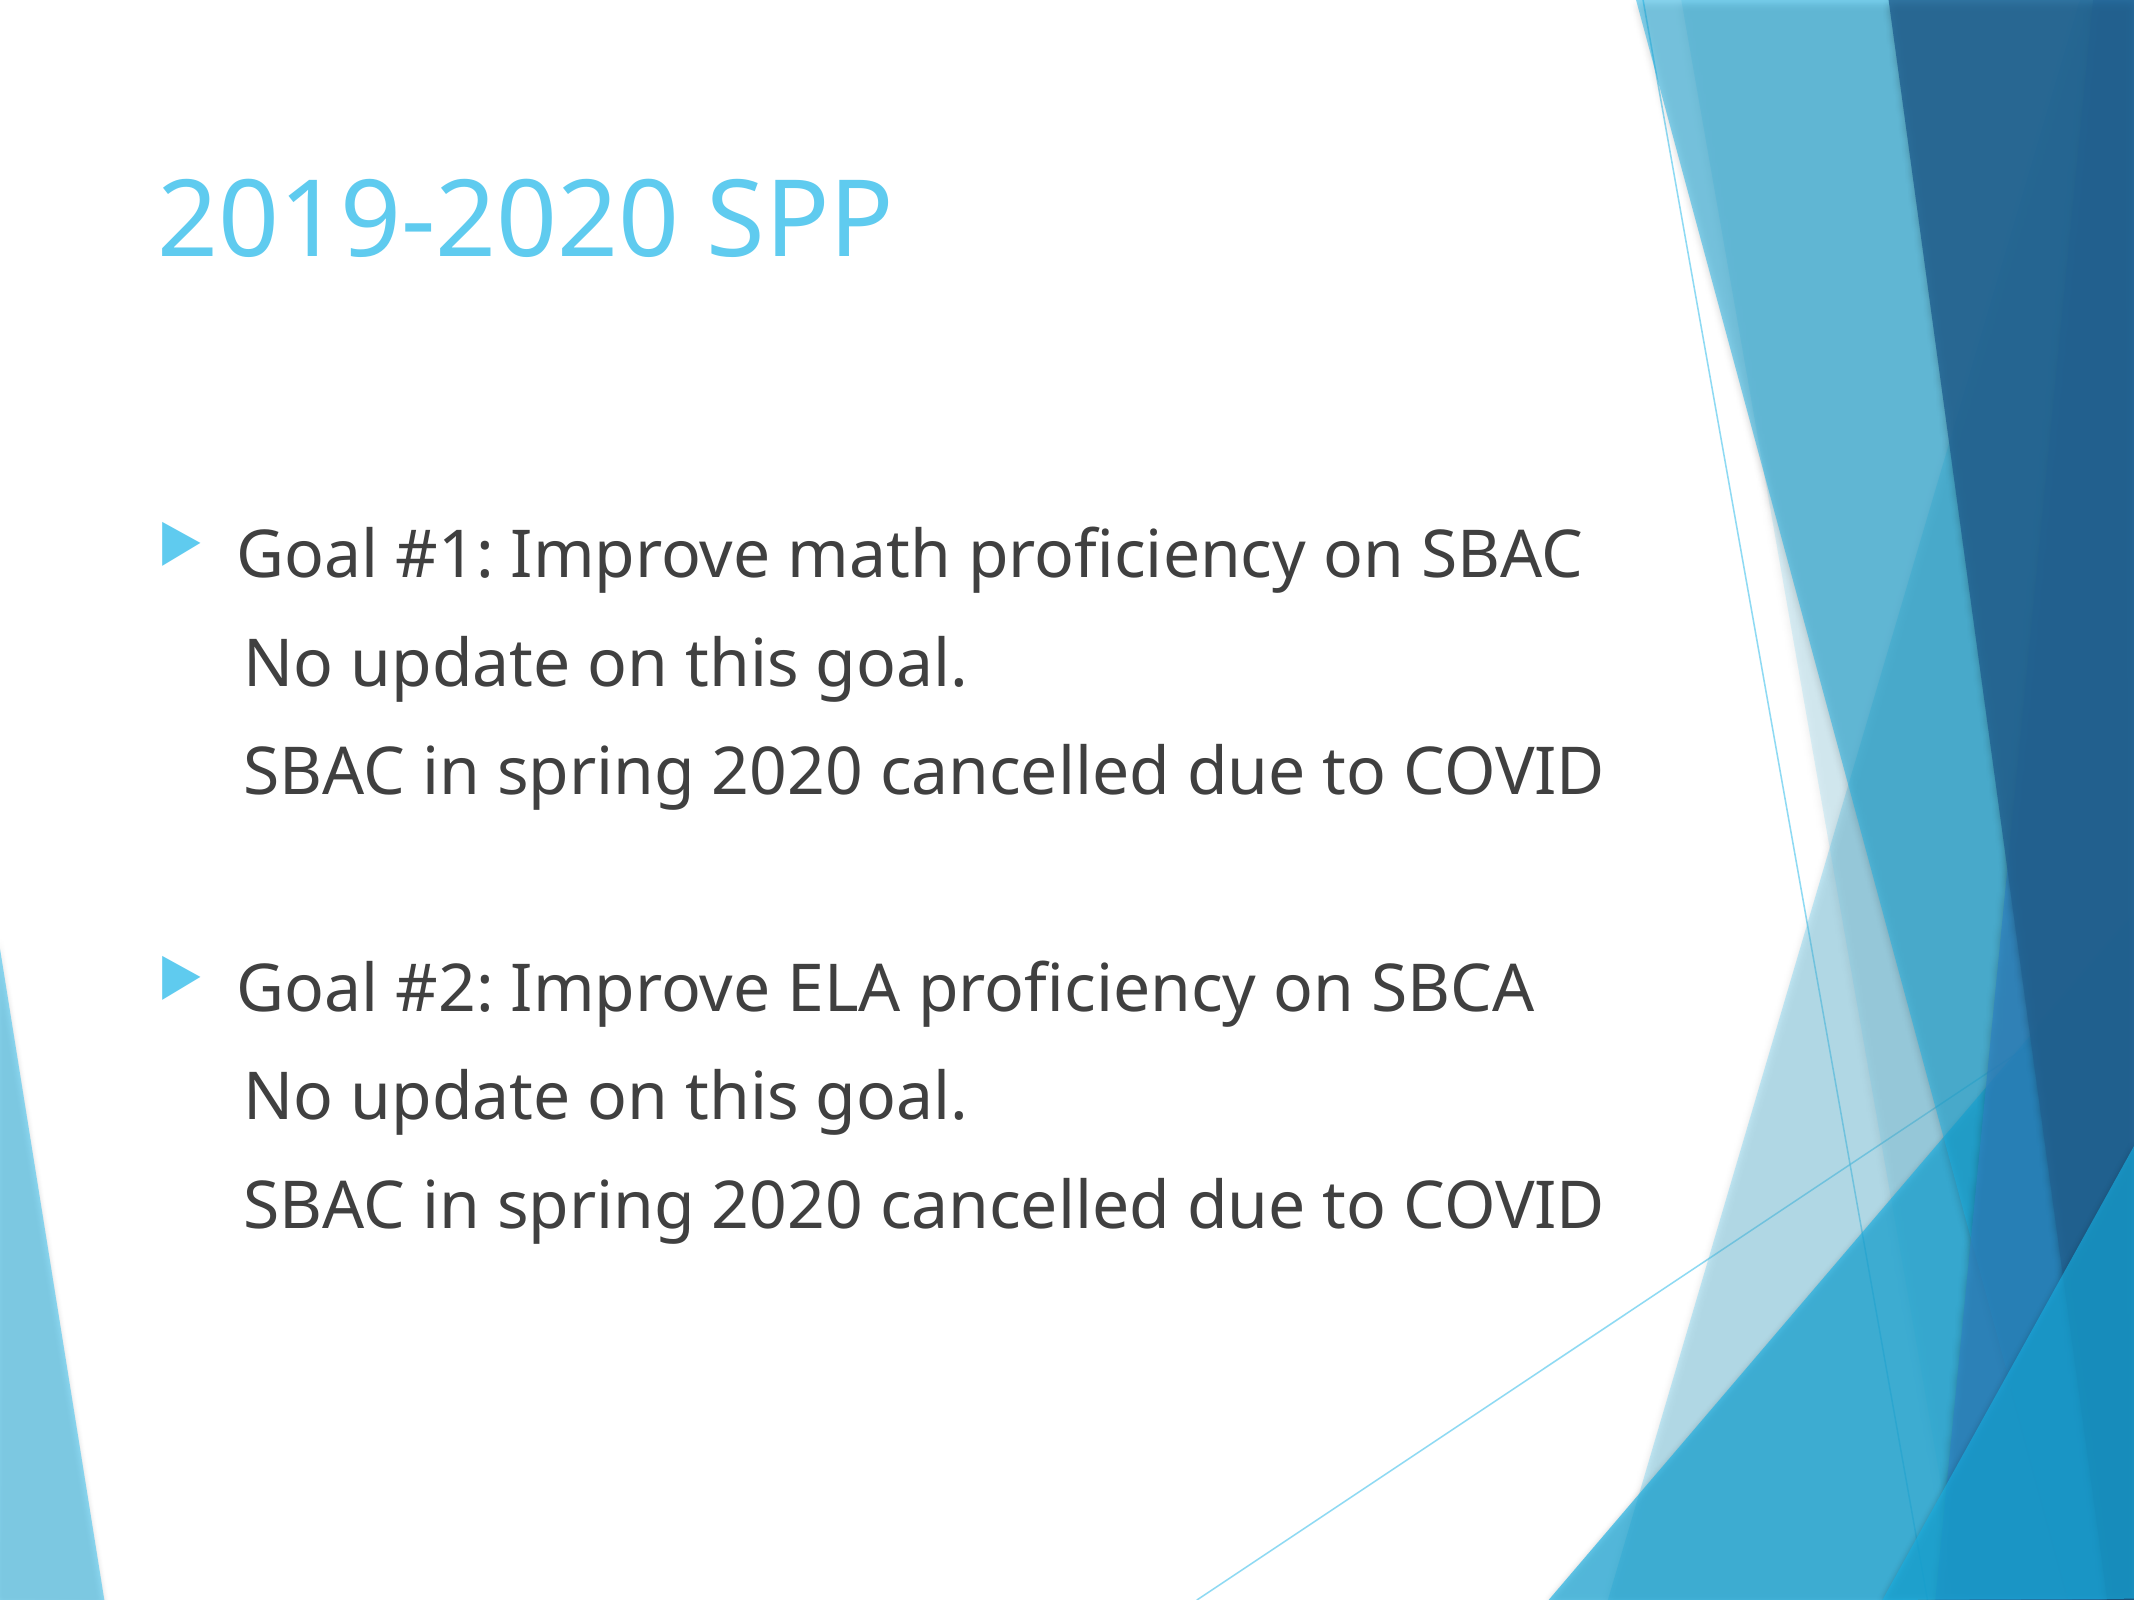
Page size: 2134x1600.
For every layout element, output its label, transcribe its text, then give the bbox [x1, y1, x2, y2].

list Goal #1: Improve math proficiency on SBAC No update on this goal. SBAC in spring 2020 cancelled due to COVID Goal #2: Improve ELA proficiency on SBCA No update on this goal. SBAC in spring 2020 cancelled due to COVID [142, 504, 1624, 1410]
title 2019-2020 SPP [142, 142, 1624, 451]
